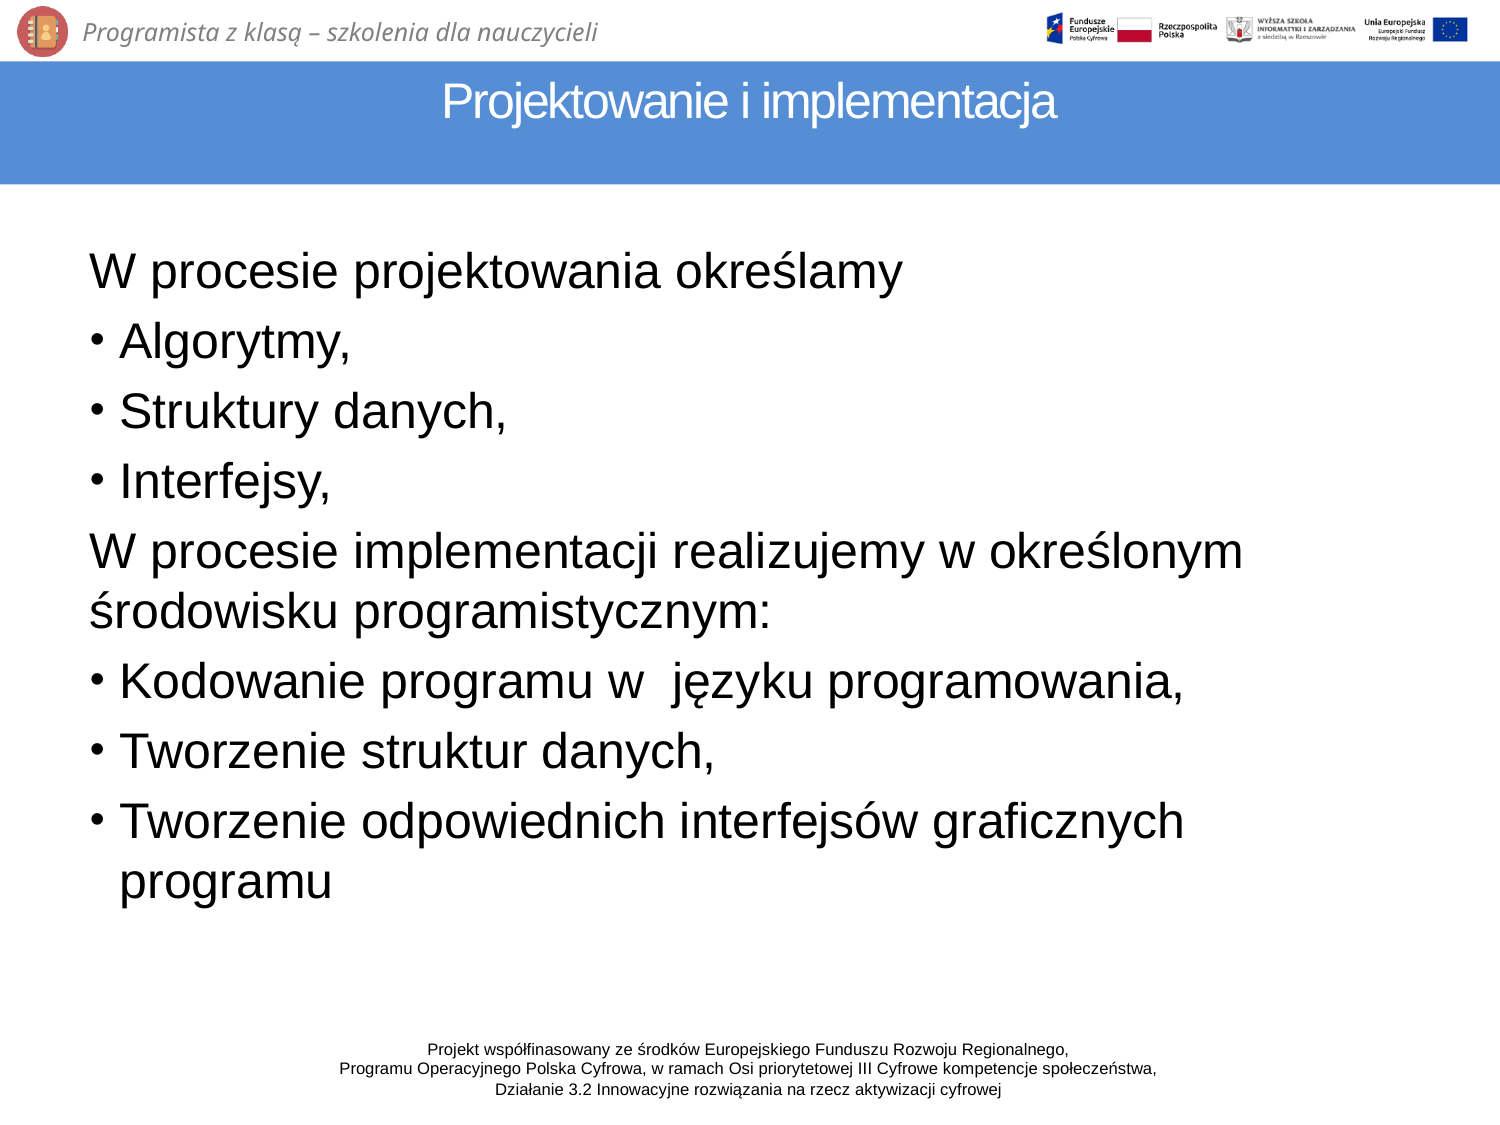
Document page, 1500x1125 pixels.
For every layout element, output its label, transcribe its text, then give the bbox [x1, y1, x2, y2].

list W procesie projektowania określamy Algorytmy, Struktury danych, Interfejsy, W procesie implementacji realizujemy w określonym środowisku programistycznym: Kodowanie programu w języku programowania, Tworzenie struktur danych, Tworzenie odpowiednich interfejsów graficznych programu [75, 231, 1425, 1032]
title Projektowanie i implementacja [0, 61, 1500, 185]
picture [17, 6, 68, 57]
picture [1039, 4, 1474, 55]
